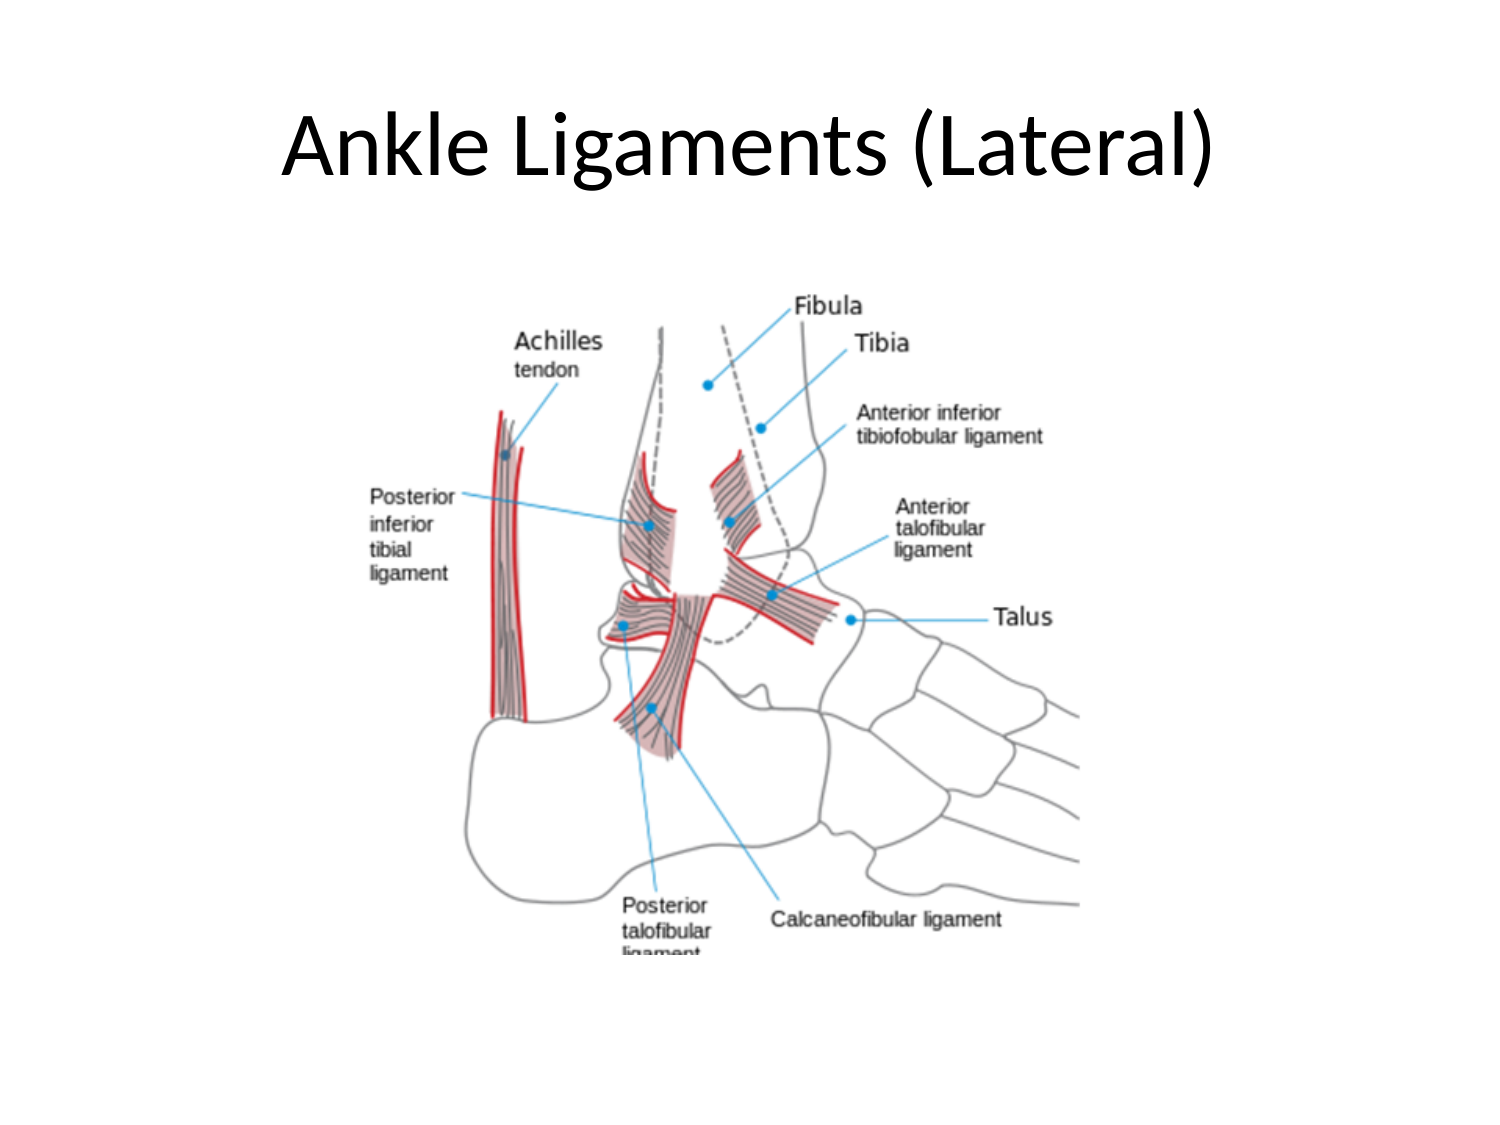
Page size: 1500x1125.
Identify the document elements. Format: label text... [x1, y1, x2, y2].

title Ankle Ligaments (Lateral) [75, 45, 1425, 233]
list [348, 290, 1163, 956]
